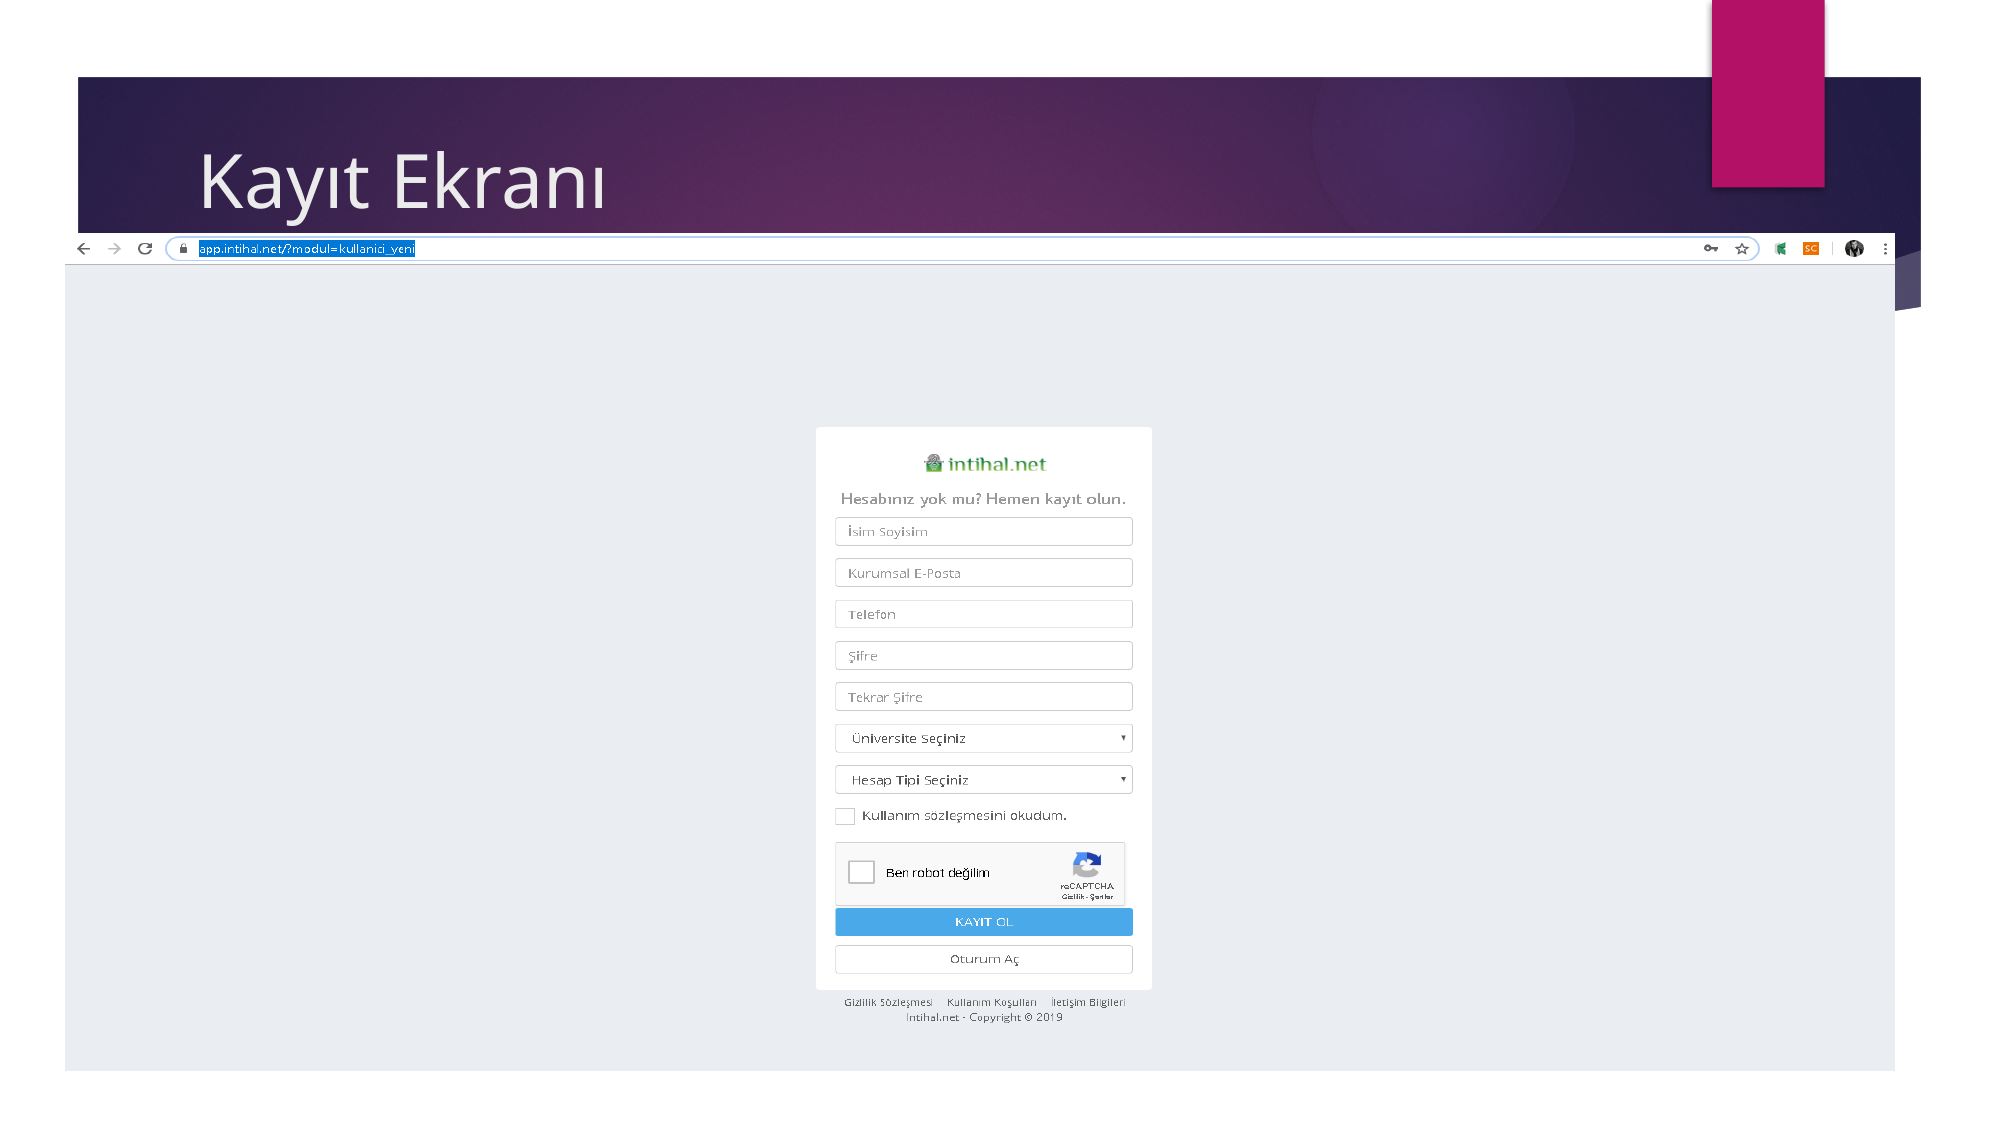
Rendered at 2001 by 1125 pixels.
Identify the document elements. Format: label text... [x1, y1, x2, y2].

title Kayıt Ekranı [182, 82, 1627, 233]
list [65, 233, 1895, 1071]
